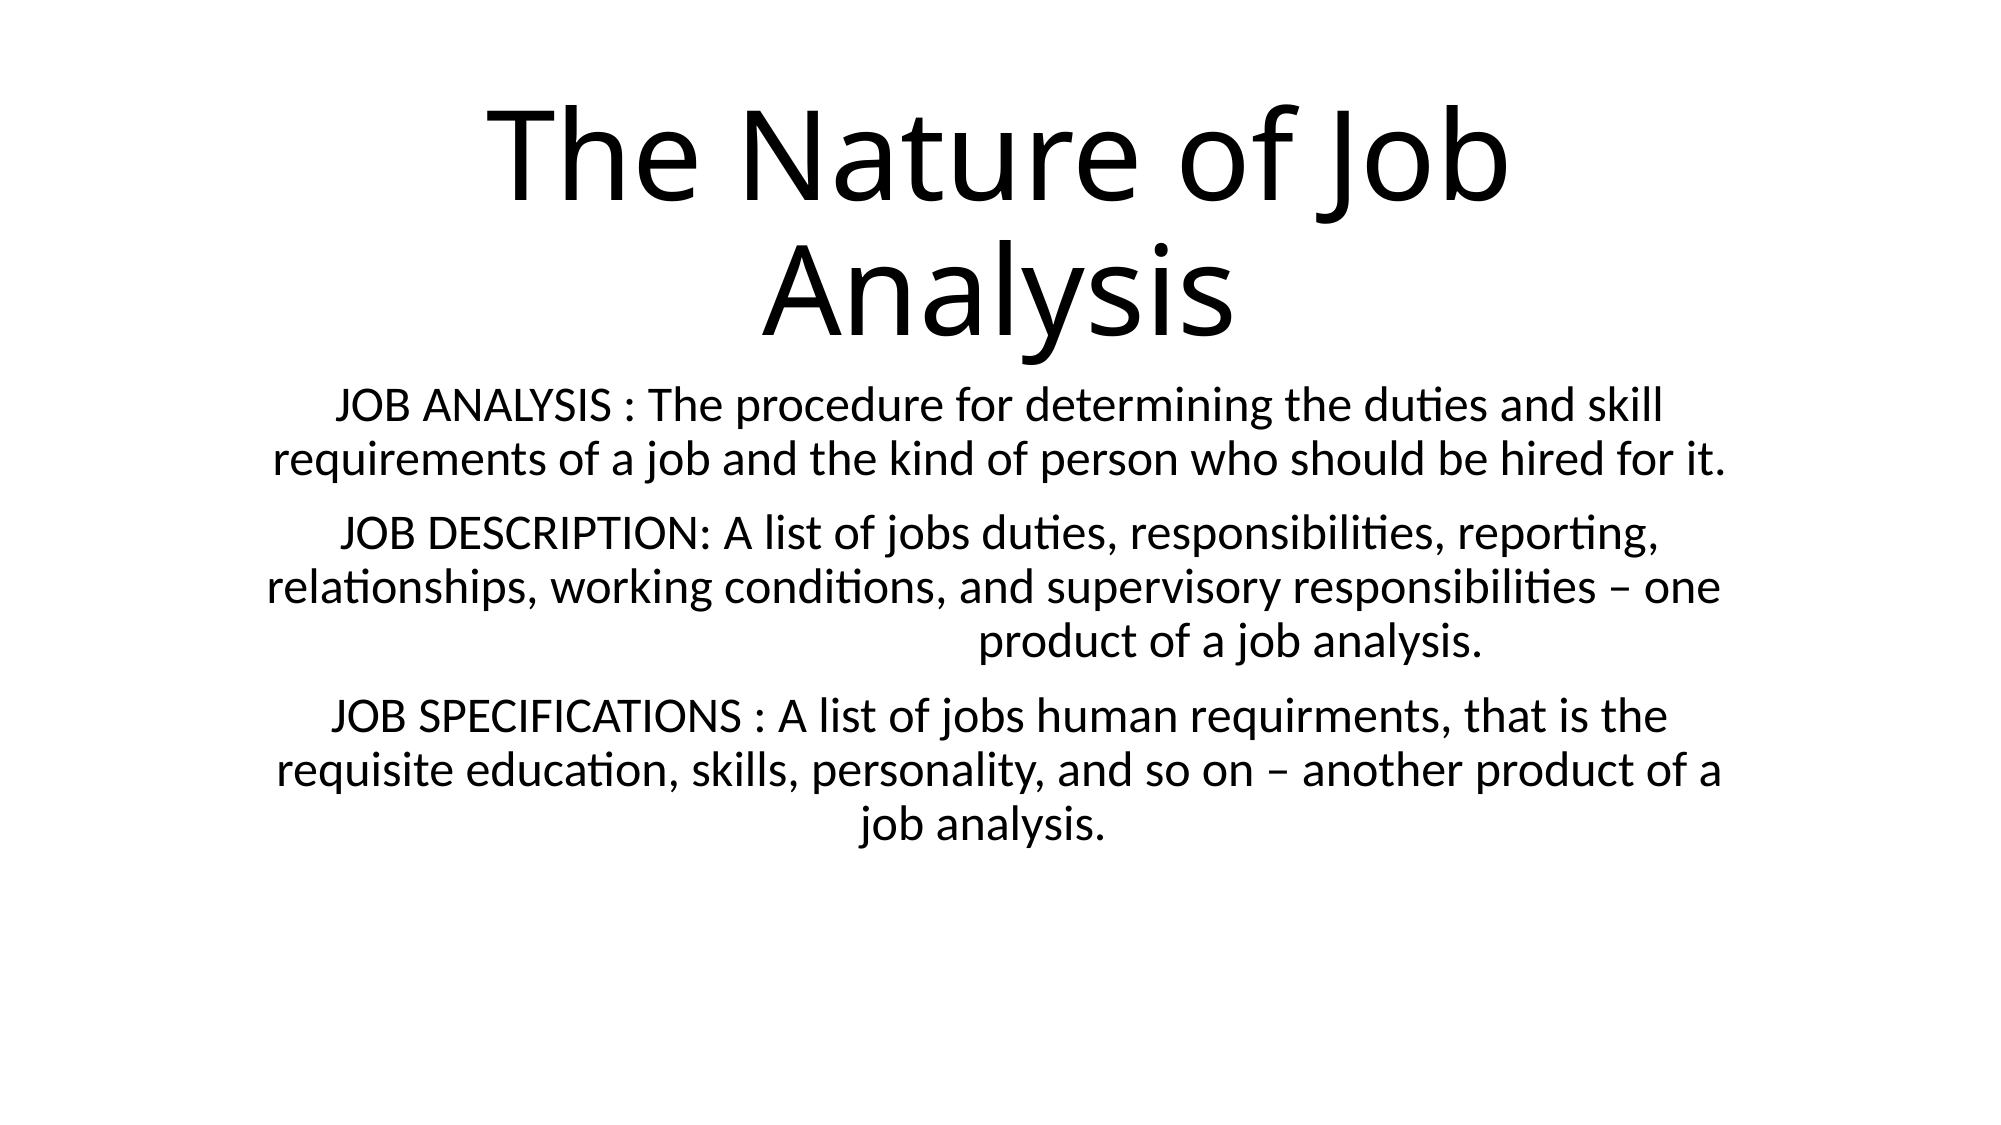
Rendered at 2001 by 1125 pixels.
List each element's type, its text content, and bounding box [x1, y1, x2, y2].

title The Nature of Job Analysis [249, 184, 1750, 370]
subtitle JOB ANALYSIS : The procedure for determining the duties and skill requirements of a job and the kind of person who should be hired for it. JOB DESCRIPTION: A list of jobs duties, responsibilities, reporting, relationships, working conditions, and supervisory responsibilities – one product of a job analysis. JOB SPECIFICATIONS : A list of jobs human requirments, that is the requisite education, skills, personality, and so on – another product of a job analysis. [249, 370, 1750, 863]
